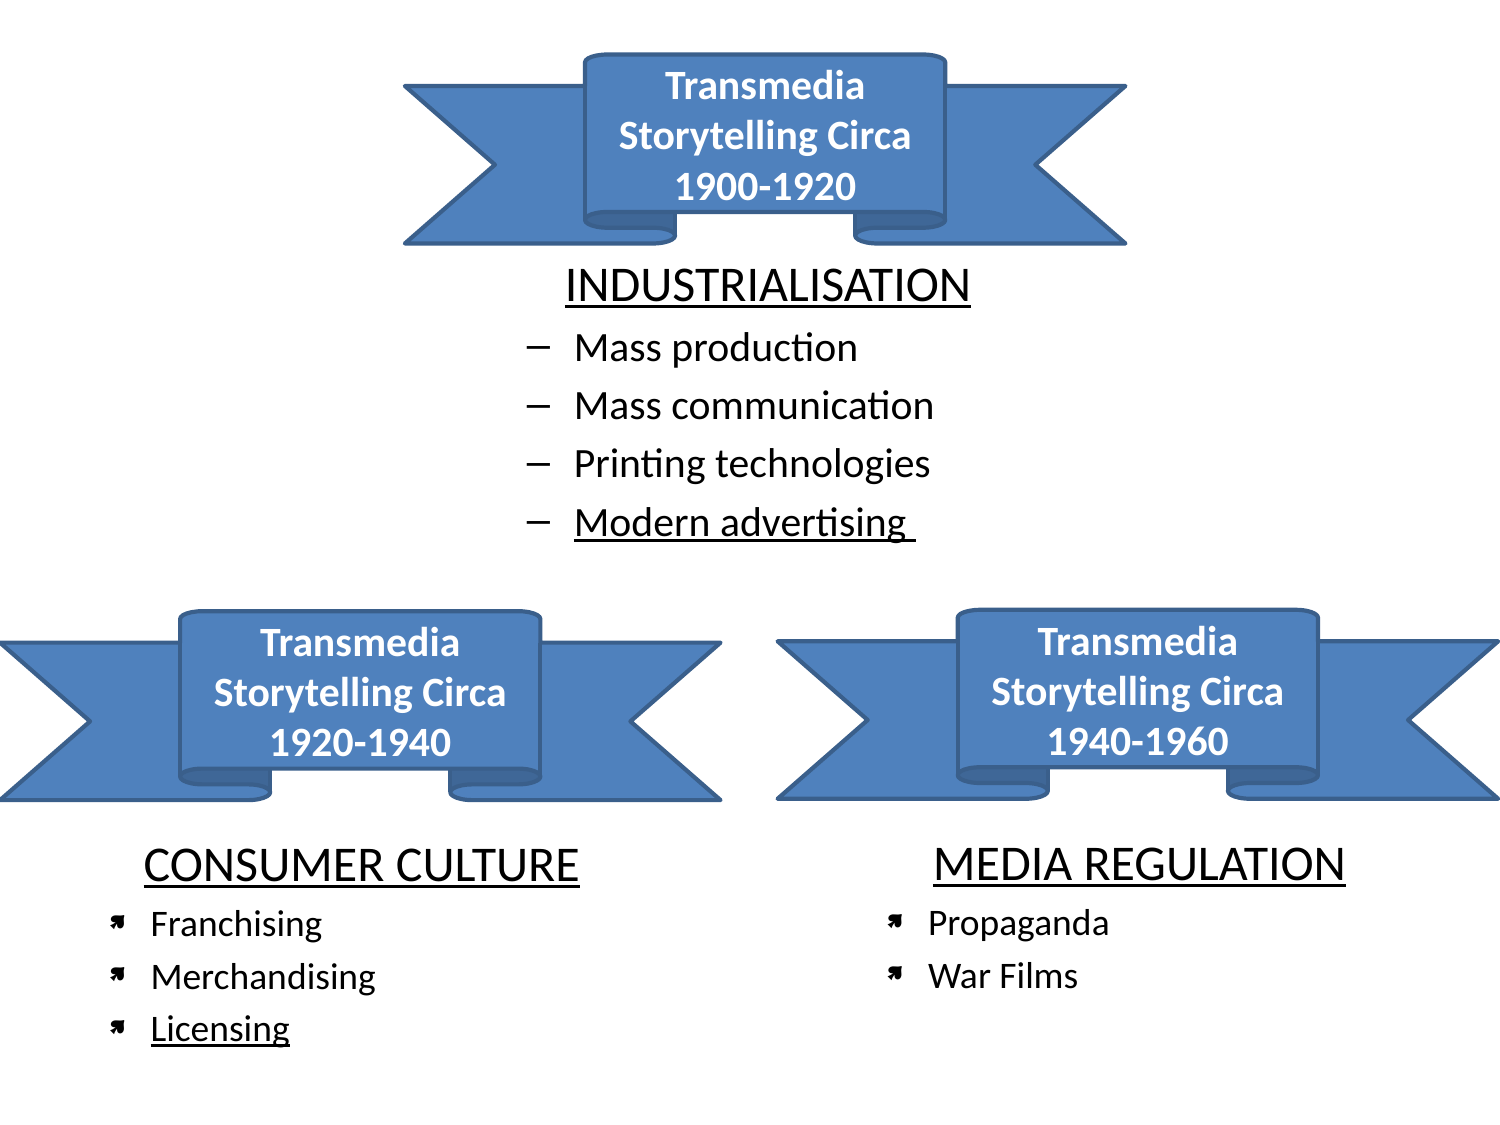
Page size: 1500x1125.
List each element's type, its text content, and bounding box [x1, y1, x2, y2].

text_box MEDIA REGULATION Propaganda War Films [808, 775, 1468, 1052]
text_box Transmedia Storytelling Circa 1940-1960 [775, 607, 1500, 801]
text_box CONSUMER CULTURE Franchising Merchandising Licensing [30, 775, 690, 1106]
text_box Transmedia Storytelling Circa 1900-1920 [402, 52, 1128, 246]
list INDUSTRIALISATION Mass production Mass communication Printing technologies Modern advertising [436, 243, 1097, 575]
text_box Transmedia Storytelling Circa 1920-1940 [0, 609, 723, 803]
